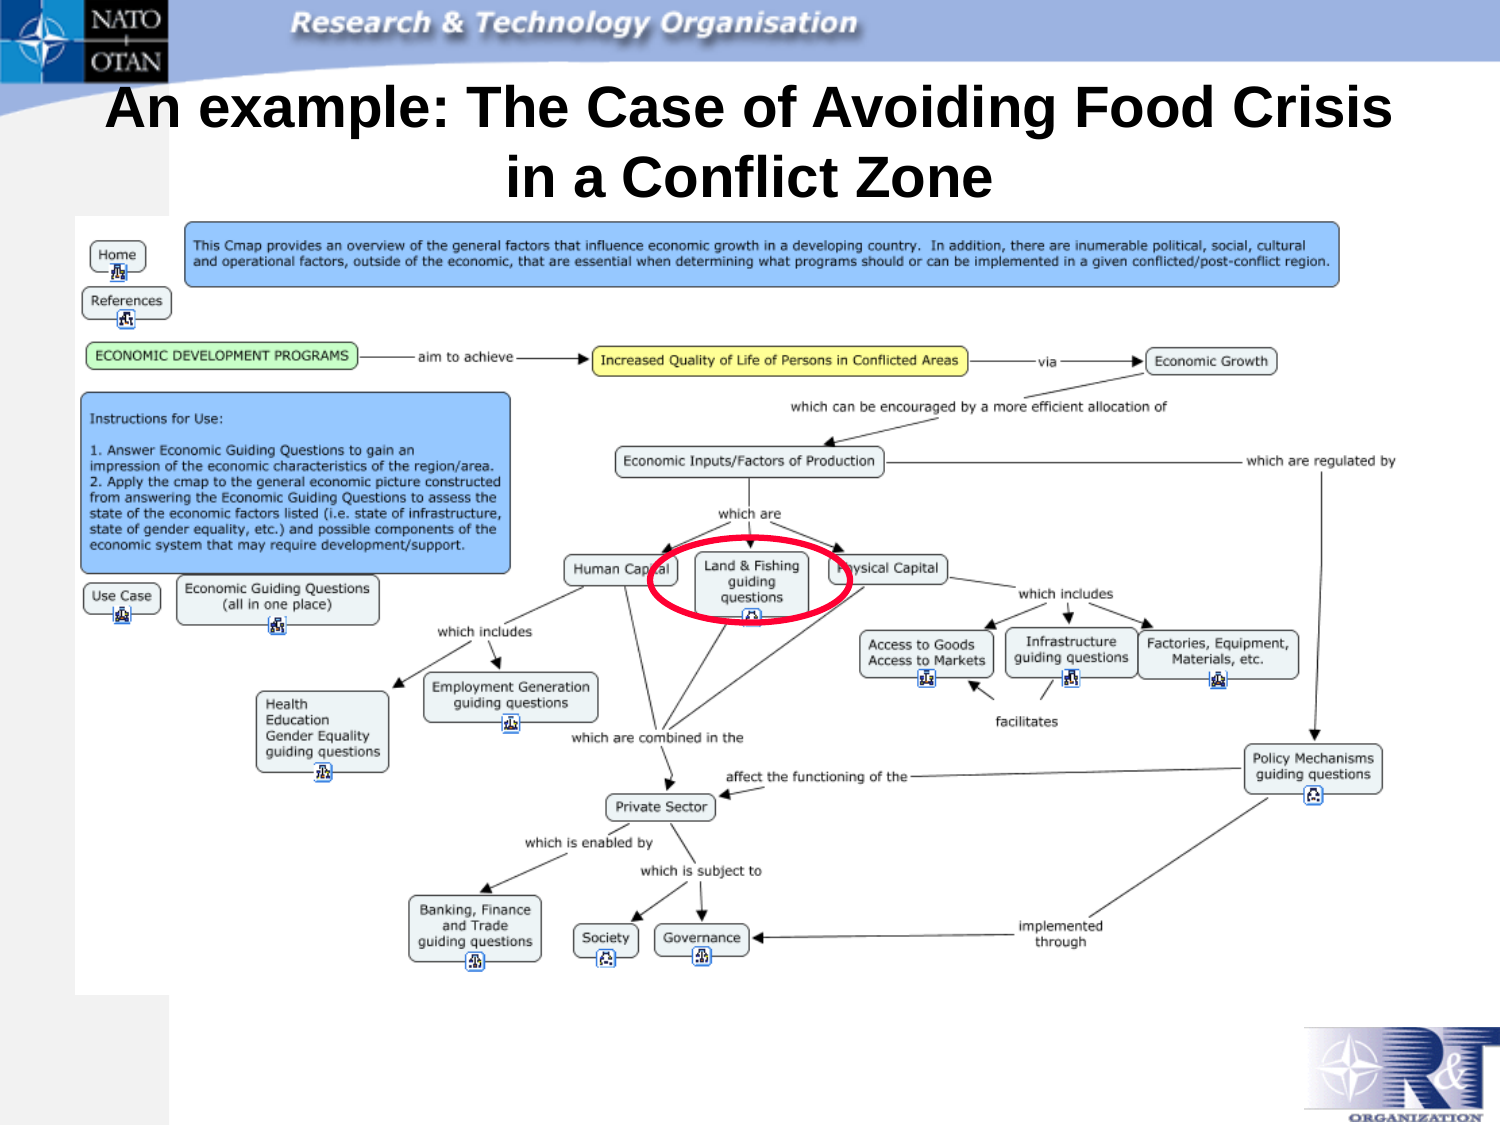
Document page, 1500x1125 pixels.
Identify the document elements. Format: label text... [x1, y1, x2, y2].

title An example: The Case of Avoiding Food Crisis in a Conflict Zone [74, 44, 1426, 216]
picture [1304, 1027, 1500, 1122]
picture [0, 0, 1500, 120]
picture [74, 216, 1426, 995]
